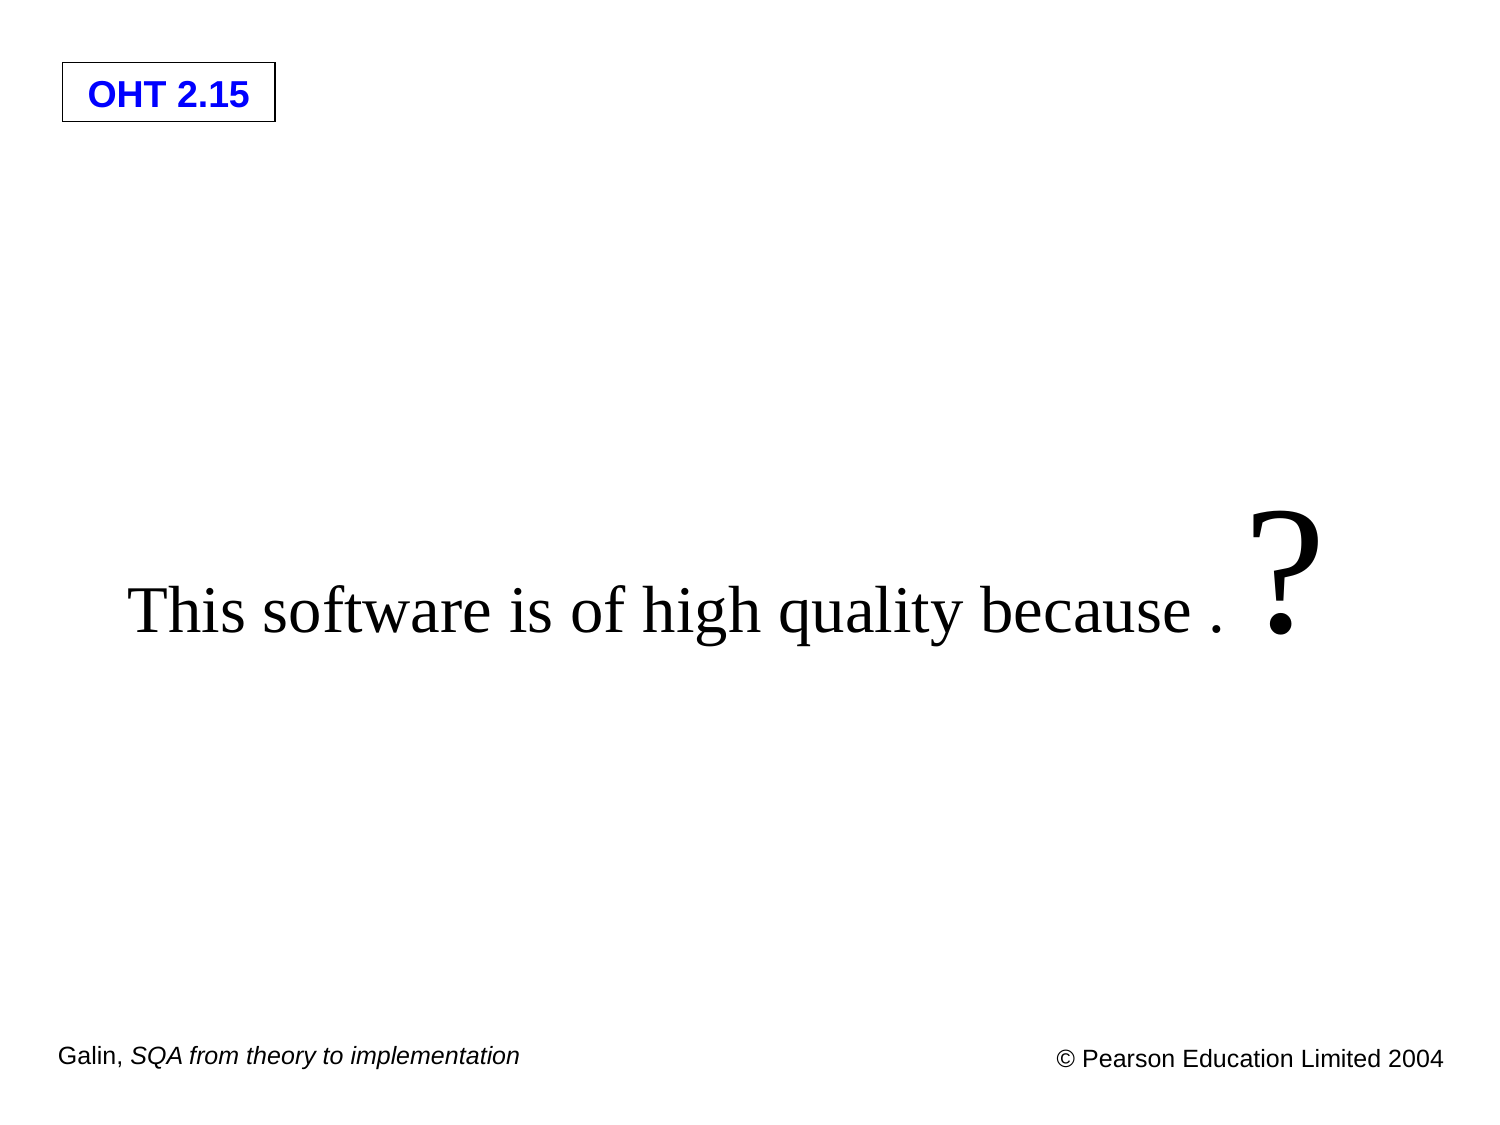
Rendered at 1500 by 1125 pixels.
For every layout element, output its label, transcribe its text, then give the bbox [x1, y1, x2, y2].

list This software is of high quality because . ? [112, 324, 1388, 1001]
